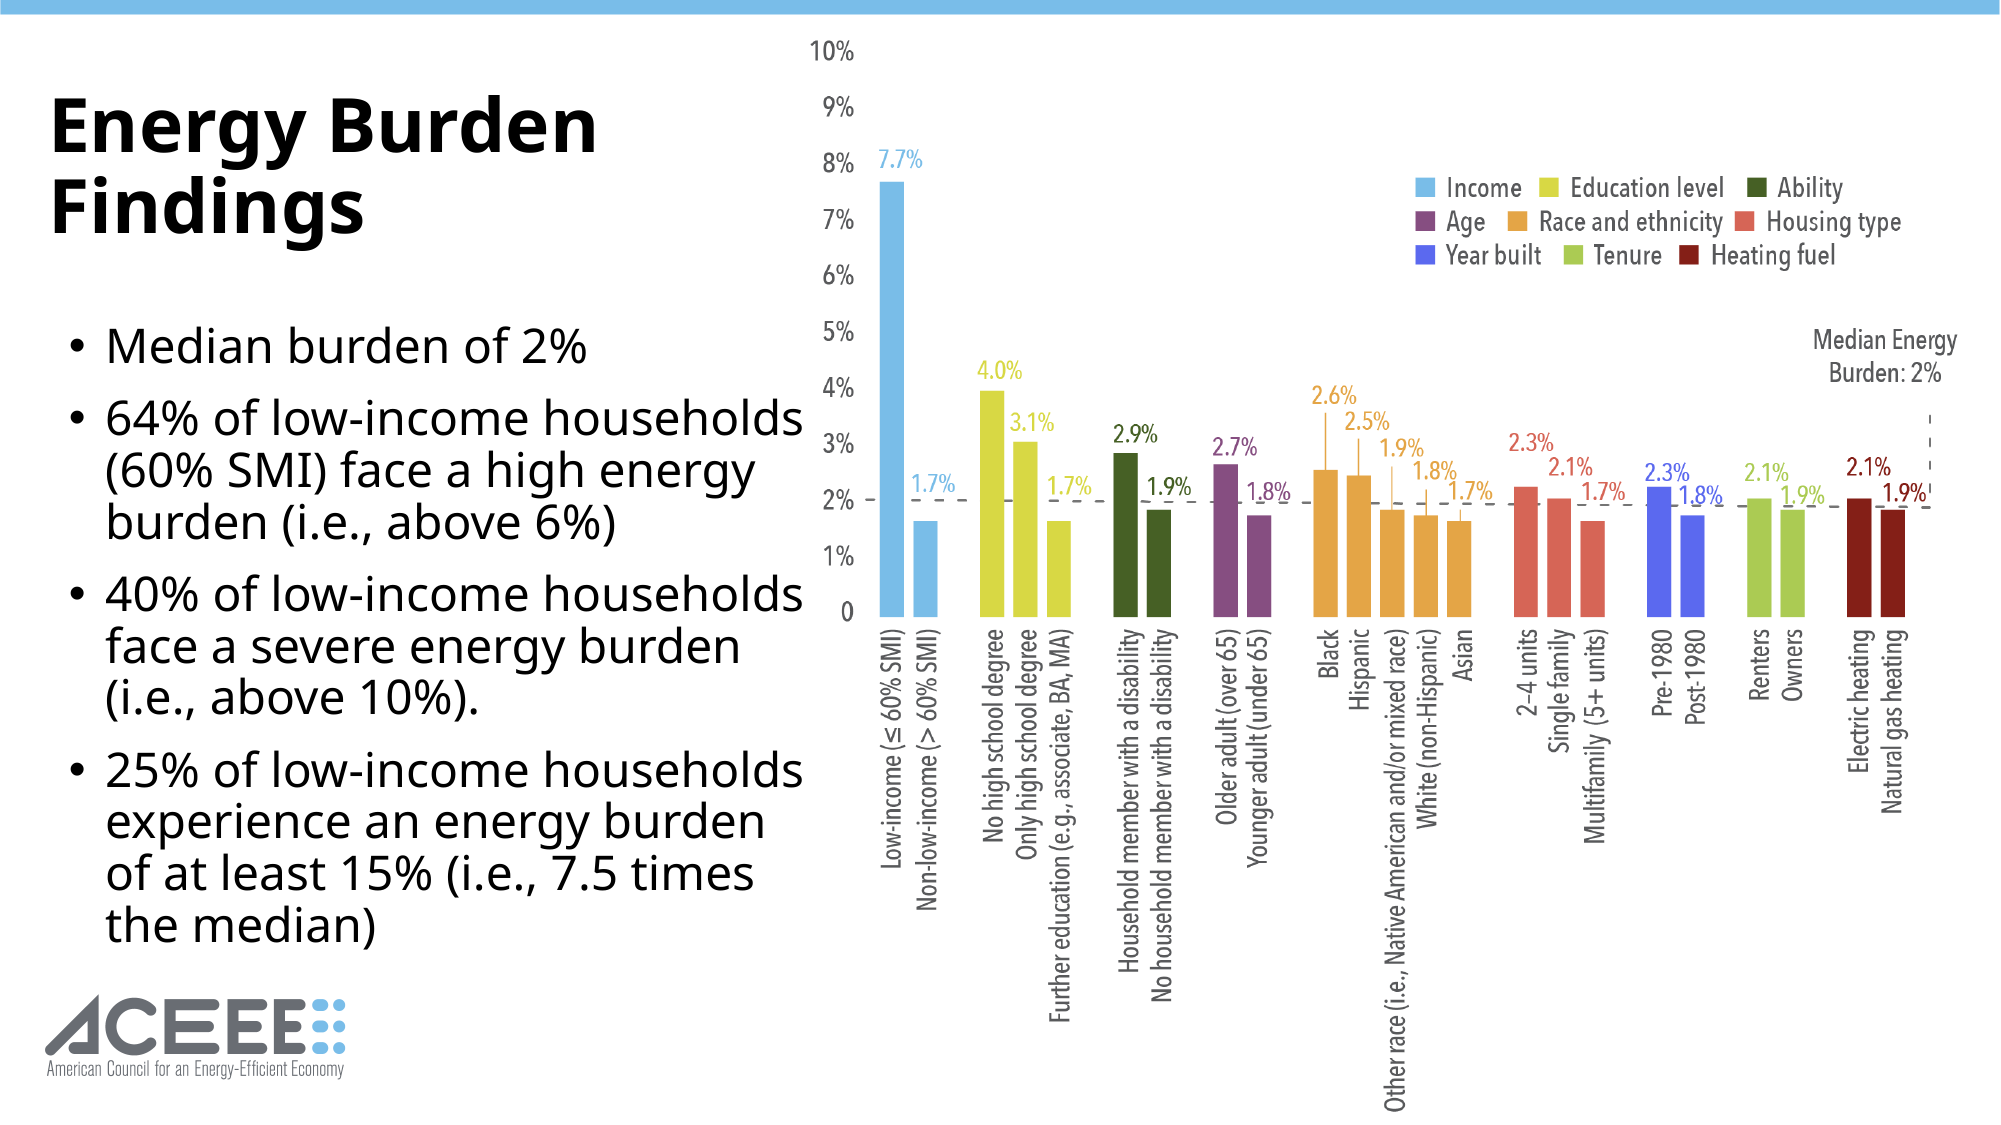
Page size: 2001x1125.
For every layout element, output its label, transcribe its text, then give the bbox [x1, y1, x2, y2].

picture [0, 0, 2000, 1125]
title Energy Burden Findings [33, 59, 803, 278]
list Median burden of 2% 64% of low-income households (60% SMI) face a high energy burden (i.e., above 6%) 40% of low-income households face a severe energy burden (i.e., above 10%). 25% of low-income households experience an energy burden of at least 15% (i.e., 7.5 times the median) [53, 314, 803, 992]
